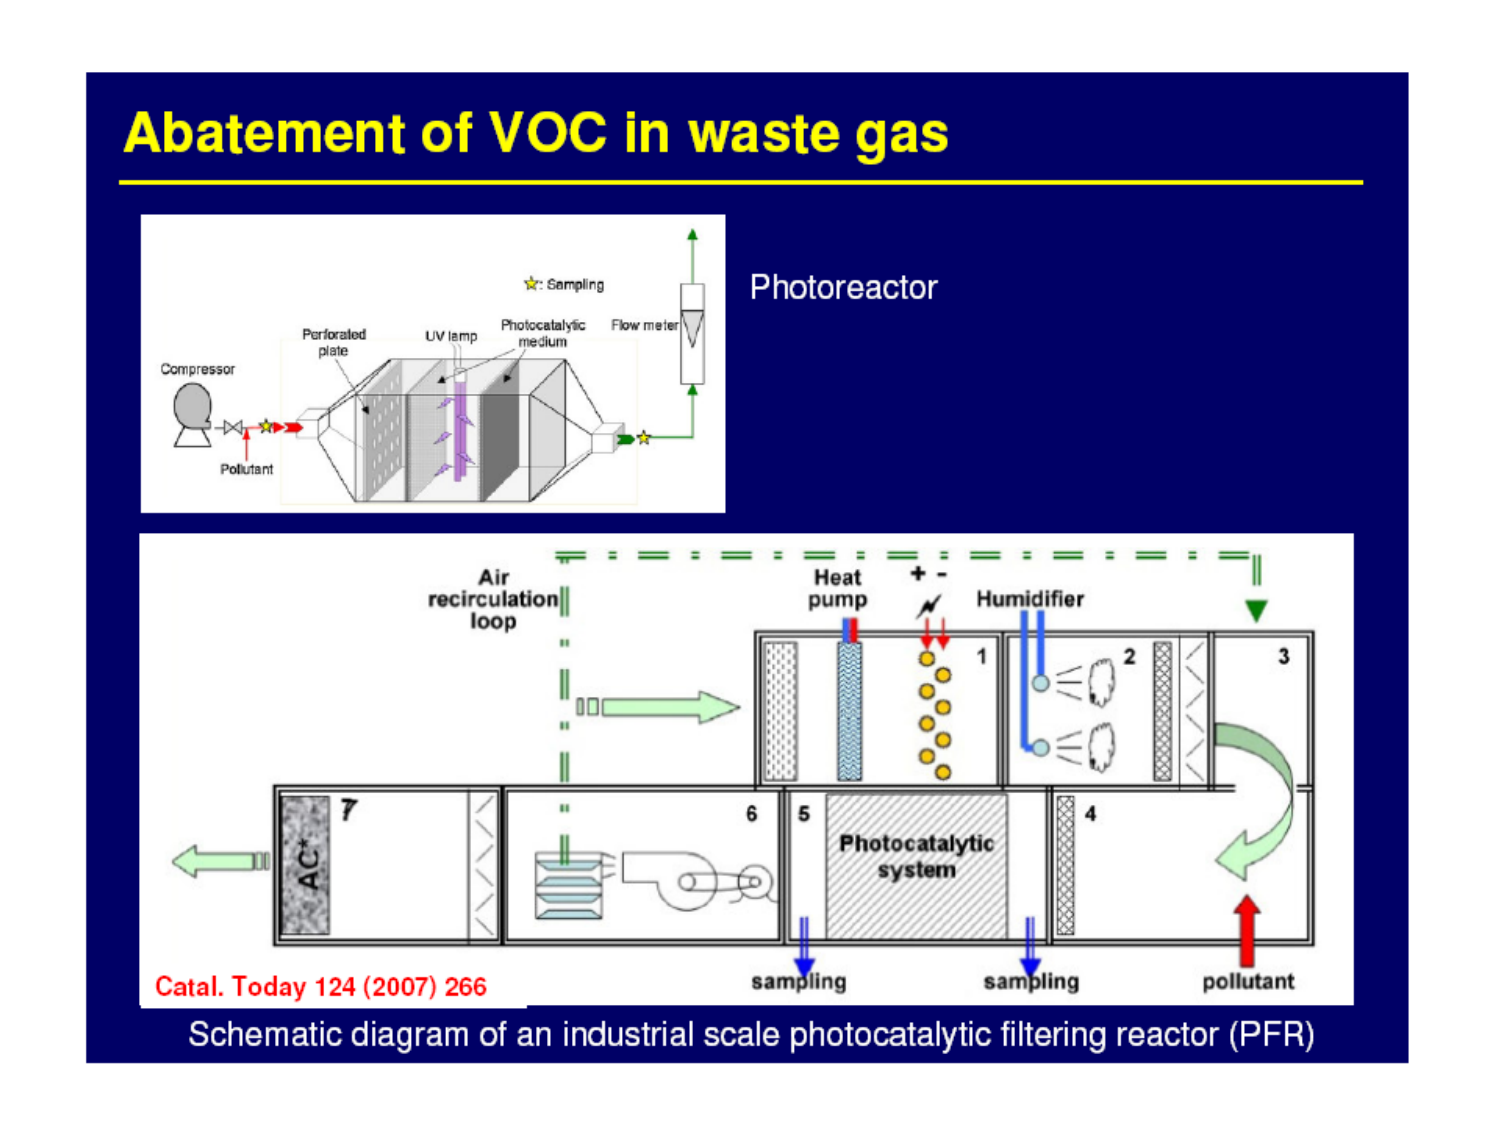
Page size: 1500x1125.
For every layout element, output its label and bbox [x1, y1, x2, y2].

picture [63, 45, 1437, 1080]
